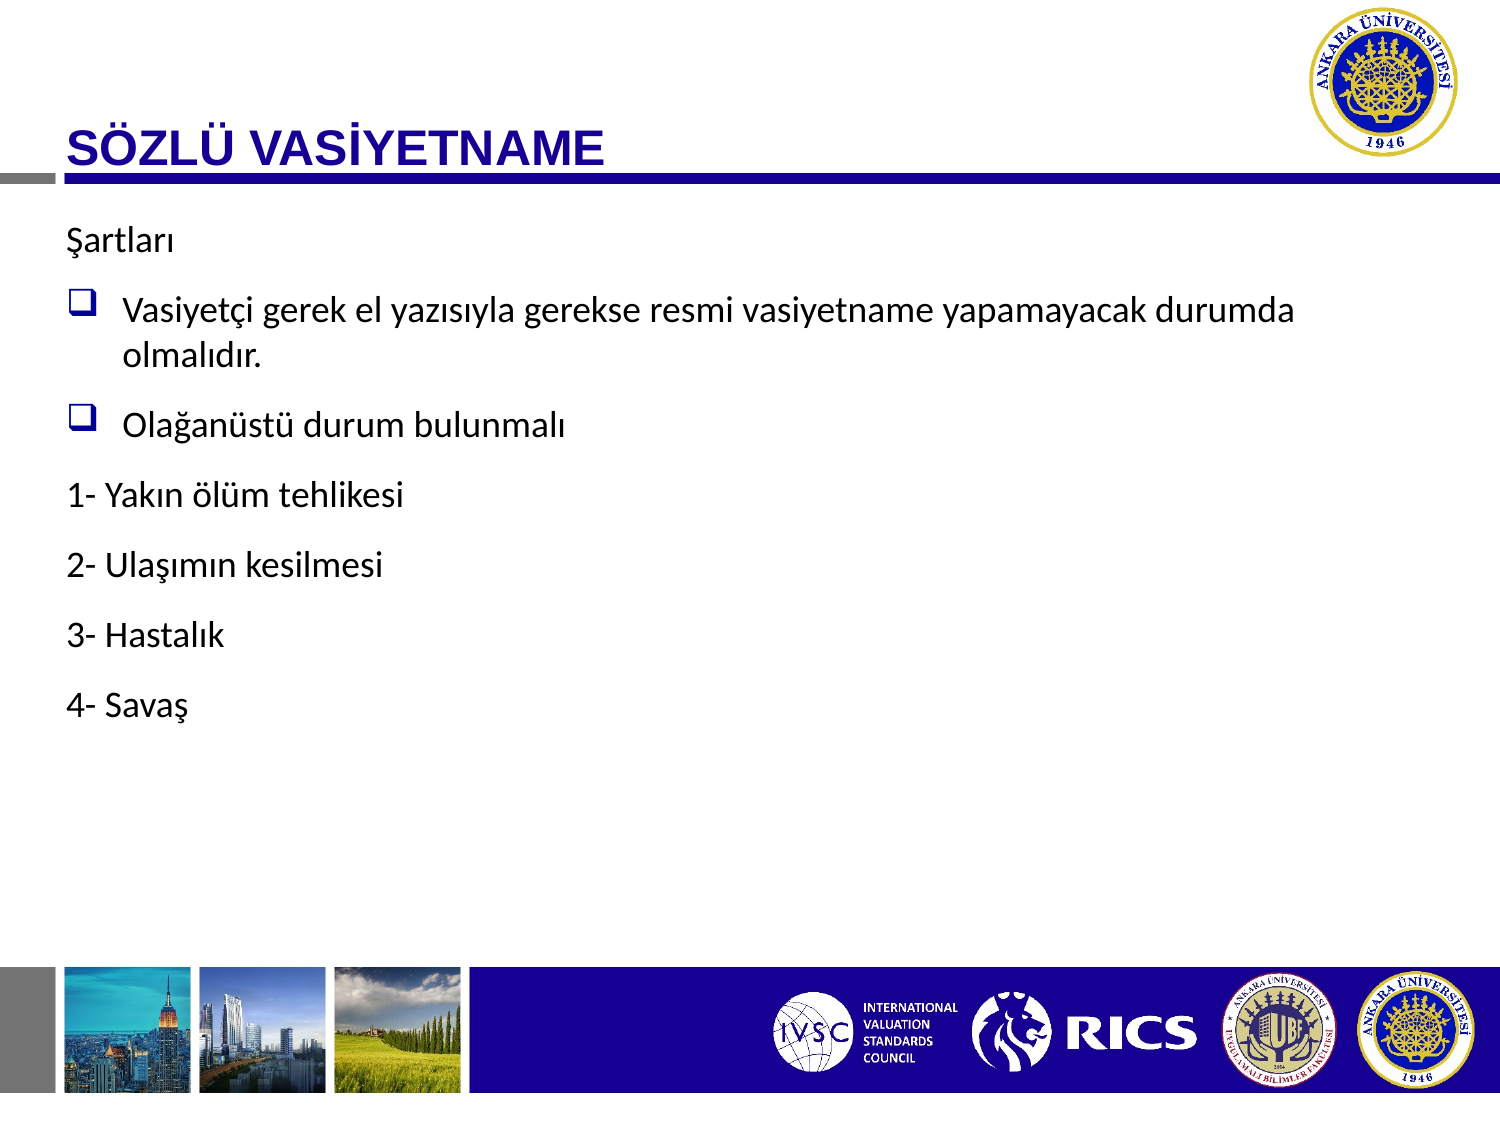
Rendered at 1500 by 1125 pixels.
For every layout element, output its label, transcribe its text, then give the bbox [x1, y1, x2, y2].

text_box Şartları Vasiyetçi gerek el yazısıyla gerekse resmi vasiyetname yapamayacak durumda olmalıdır. Olağanüstü durum bulunmalı 1- Yakın ölüm tehlikesi 2- Ulaşımın kesilmesi 3- Hastalık 4- Savaş [51, 207, 1449, 858]
text_box [0, 106, 1500, 167]
picture [0, 0, 1500, 106]
picture [0, 167, 1500, 1125]
text_box SÖZLÜ VASİYETNAME [51, 115, 1449, 185]
